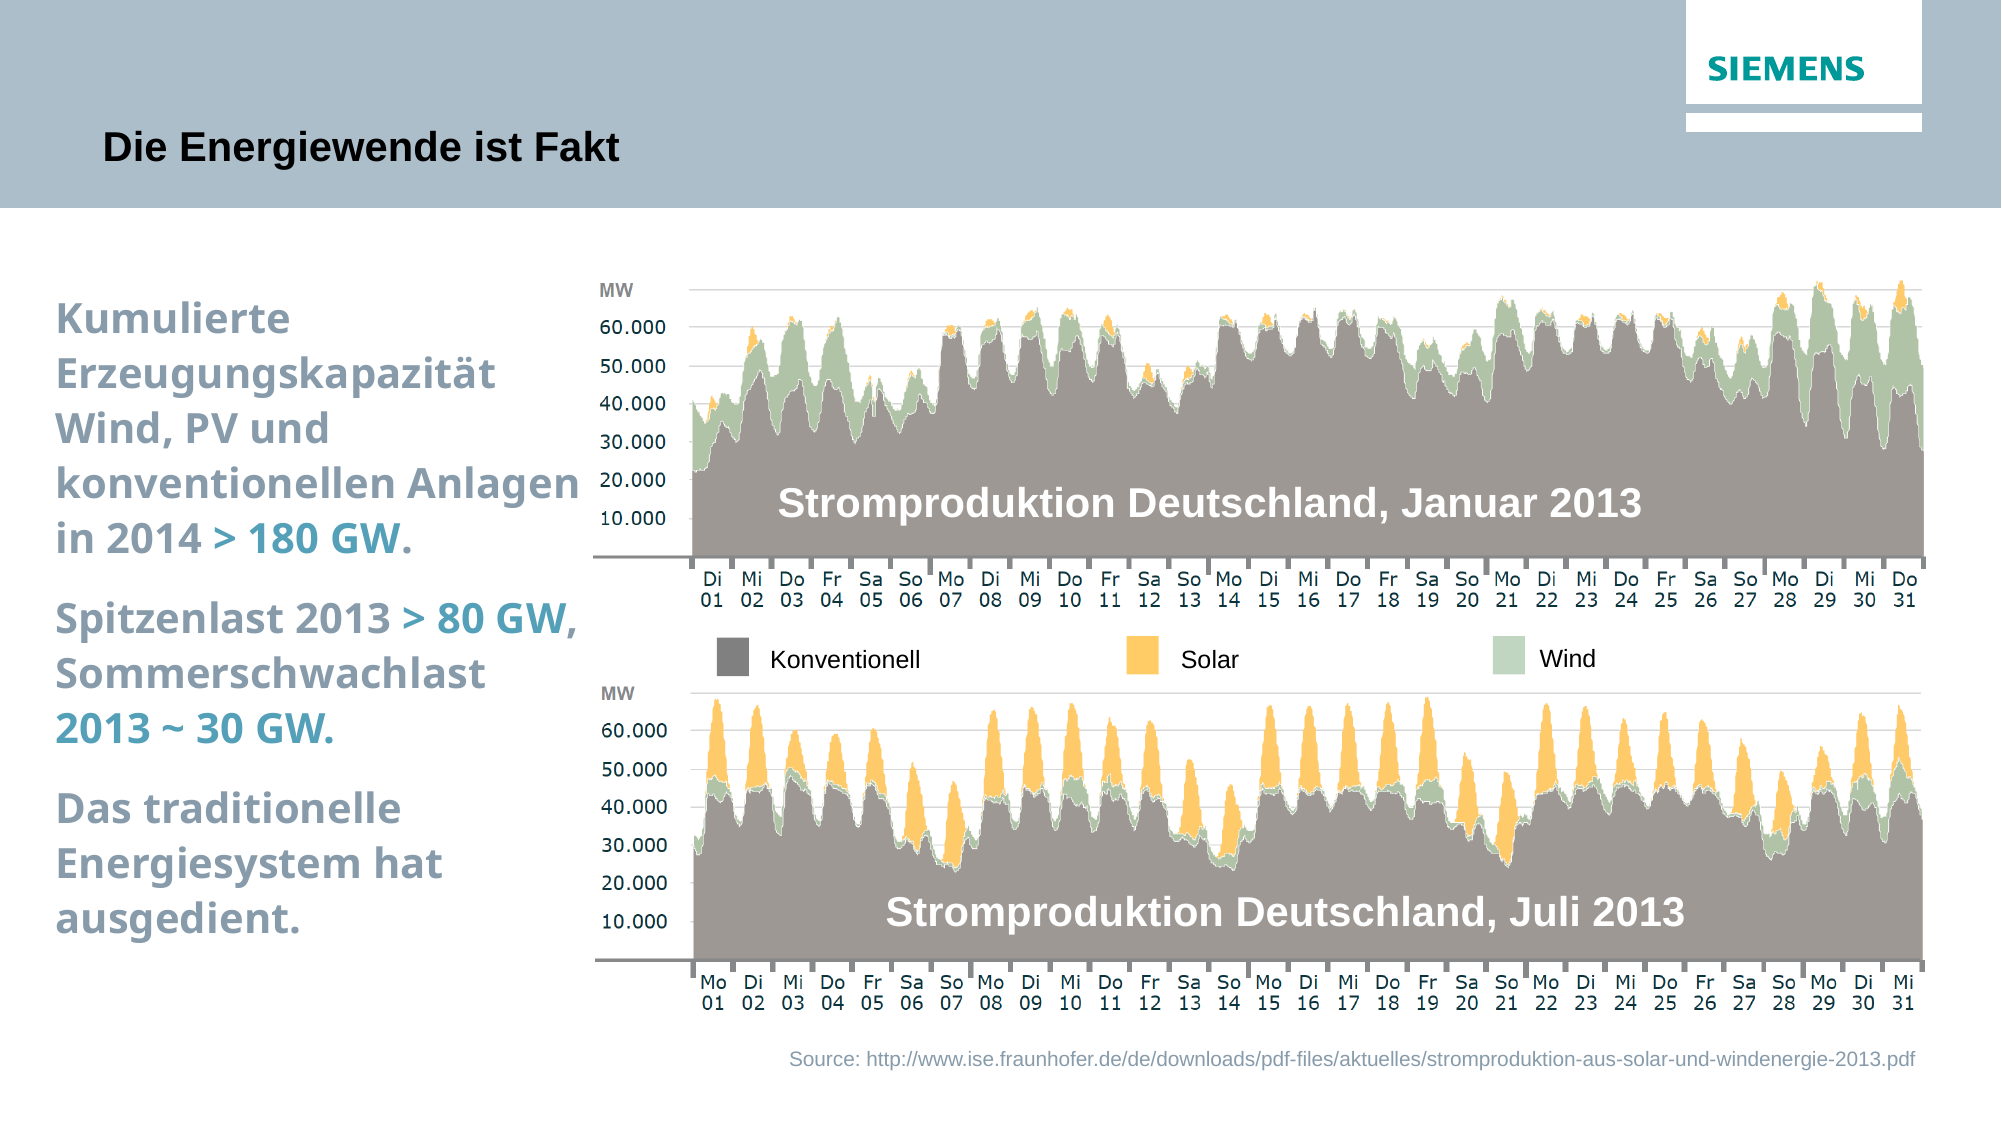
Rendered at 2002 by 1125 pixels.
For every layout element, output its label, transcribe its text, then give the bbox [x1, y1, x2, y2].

picture [590, 683, 1927, 1022]
picture [591, 279, 1933, 617]
text_box Source: http://www.ise.fraunhofer.de/de/downloads/pdf-files/aktuelles/stromproduktion-aus-solar-und-windenergie-2013.pdf [788, 1040, 1916, 1071]
text_box Kumulierte Erzeugungskapazität Wind, PV und konventionellen Anlagen in 2014 > 180 GW. Spitzenlast 2013 > 80 GW, Sommerschwachlast 2013 ~ 30 GW. Das traditionelle Energiesystem hat ausgedient. [55, 287, 591, 638]
text_box [716, 637, 749, 677]
text_box [1126, 636, 1159, 675]
text_box [1492, 636, 1525, 675]
text_box Konventionell [770, 640, 921, 674]
title Die Energiewende ist Fakt [0, 0, 2001, 209]
text_box Wind [1539, 639, 1597, 673]
text_box Solar [1180, 640, 1240, 674]
